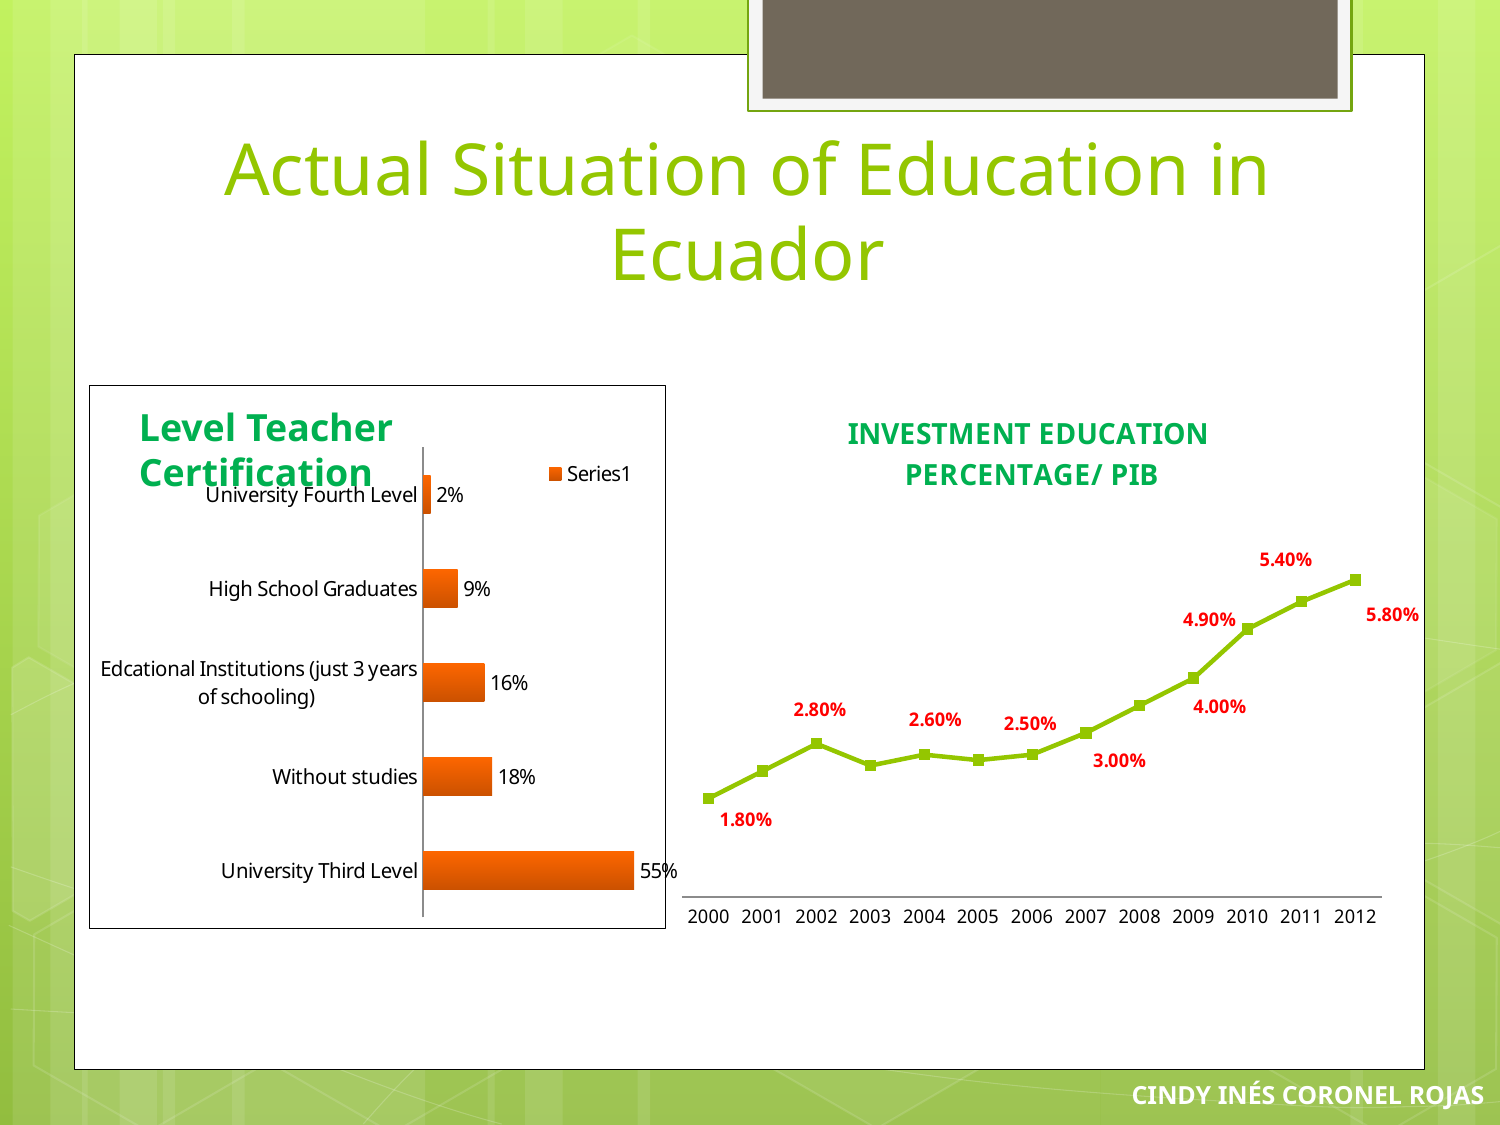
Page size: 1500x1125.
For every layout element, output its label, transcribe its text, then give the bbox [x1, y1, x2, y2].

title Actual Situation of Education in Ecuador [171, 115, 1324, 303]
chart [88, 385, 1420, 941]
footer CINDY INÉS CORONEL ROJAS [925, 1065, 1500, 1125]
